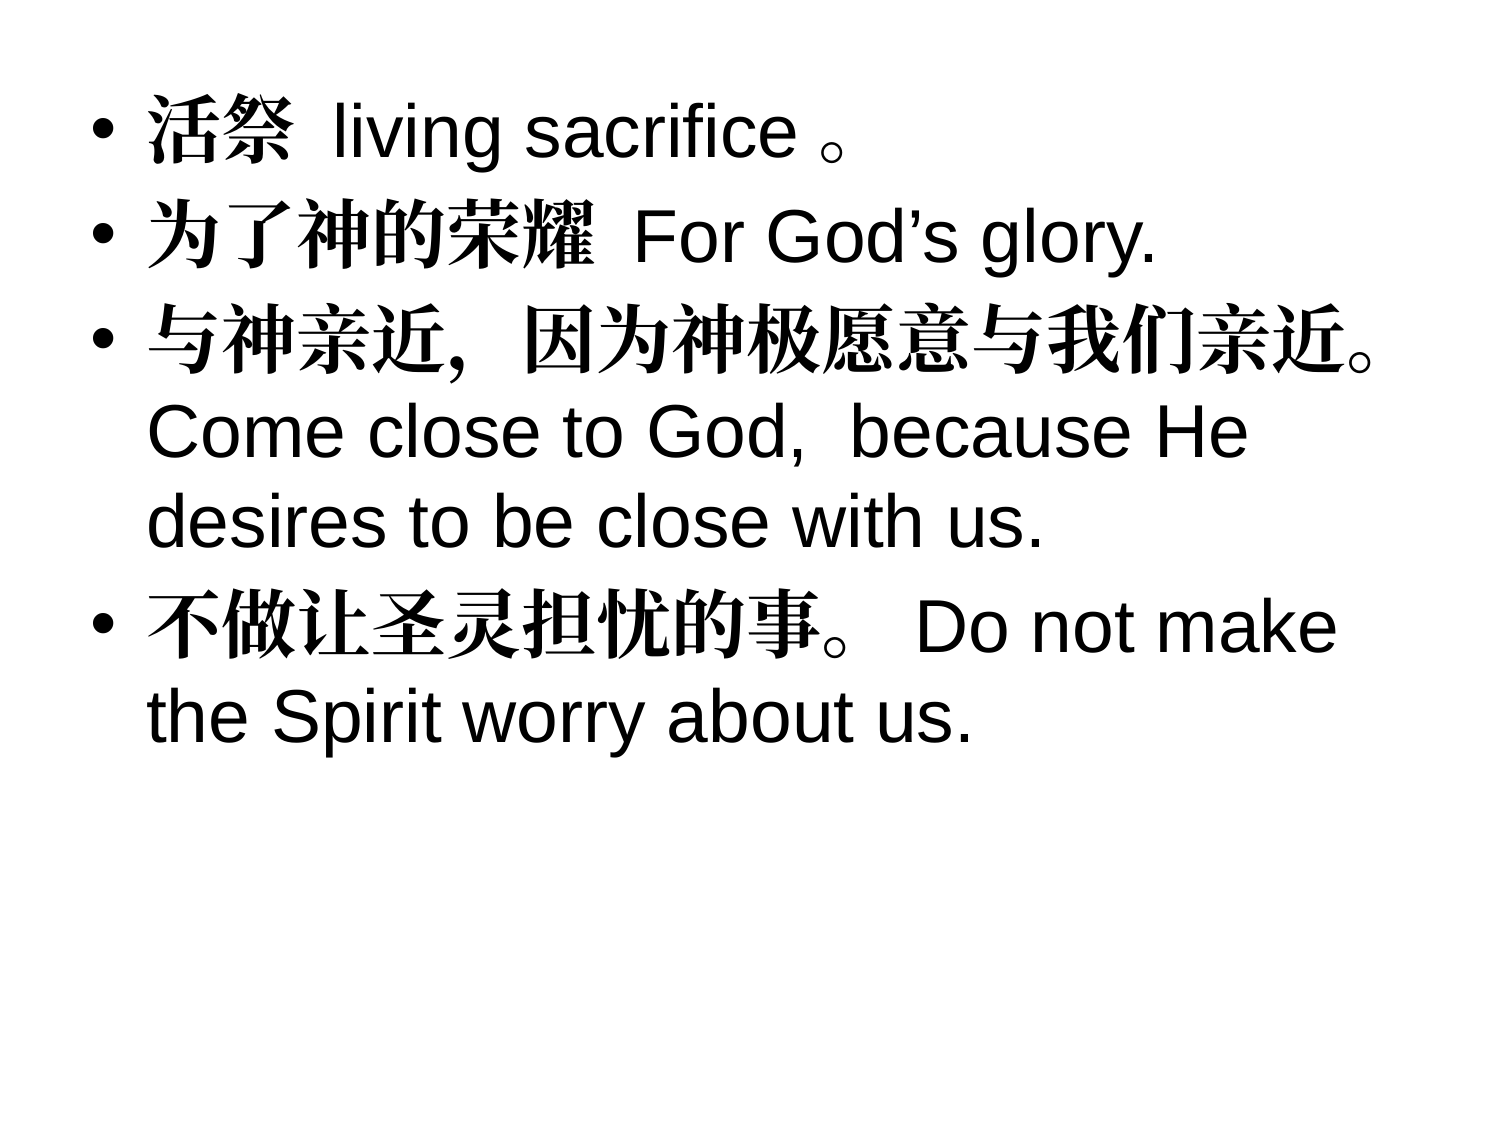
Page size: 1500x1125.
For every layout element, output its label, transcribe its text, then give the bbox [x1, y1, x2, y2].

list 活祭 living sacrifice。 为了神的荣耀 For God’s glory. 与神亲近，因为神极愿意与我们亲近。Come close to God, because He desires to be close with us. 不做让圣灵担忧的事。Do not make the Spirit worry about us. [75, 75, 1425, 925]
